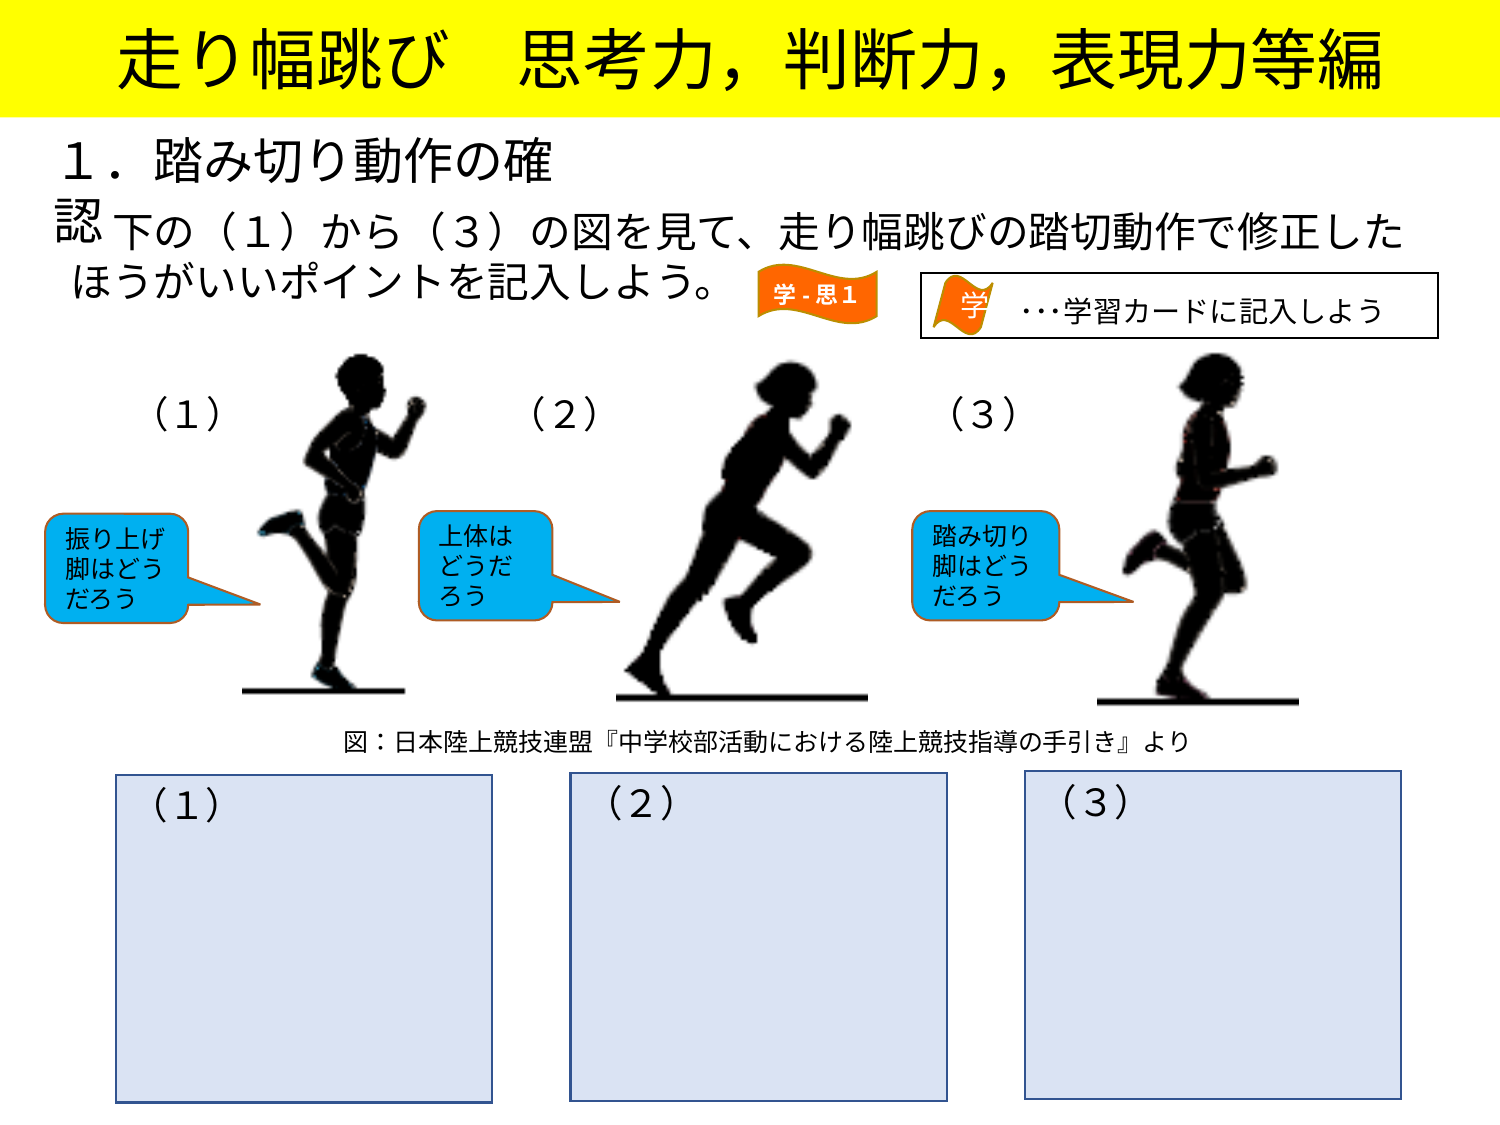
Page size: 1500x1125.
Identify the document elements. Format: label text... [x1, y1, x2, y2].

picture [242, 347, 438, 708]
picture [616, 332, 868, 716]
text_box 下の（１）から（３）の図を見て、走り幅跳びの踏切動作で修正した ほうがいいポイントを記入しよう。 [55, 197, 1420, 313]
text_box 振り上げ脚はどうだろう [43, 512, 242, 625]
text_box ･･･学習カードに記入しよう [920, 272, 1439, 339]
text_box （３） [912, 383, 1088, 444]
text_box （２） [493, 383, 616, 444]
text_box （１） [116, 383, 242, 444]
picture [1097, 345, 1299, 719]
text_box 学-思１ [757, 263, 878, 325]
text_box 踏み切り脚はどうだろう [911, 510, 1097, 622]
text_box 上体はどうだろう [438, 510, 616, 622]
text_box 走り幅跳び 思考力，判断力，表現力等編 [0, 0, 1500, 118]
text_box （３） [1024, 770, 1402, 1100]
text_box 図：日本陸上競技連盟『中学校部活動における陸上競技指導の手引き』より [328, 718, 1250, 764]
text_box （１） [115, 774, 493, 1104]
text_box （２） [569, 772, 948, 1102]
text_box １．踏み切り動作の確認 [38, 122, 605, 258]
text_box 学 [932, 274, 994, 336]
